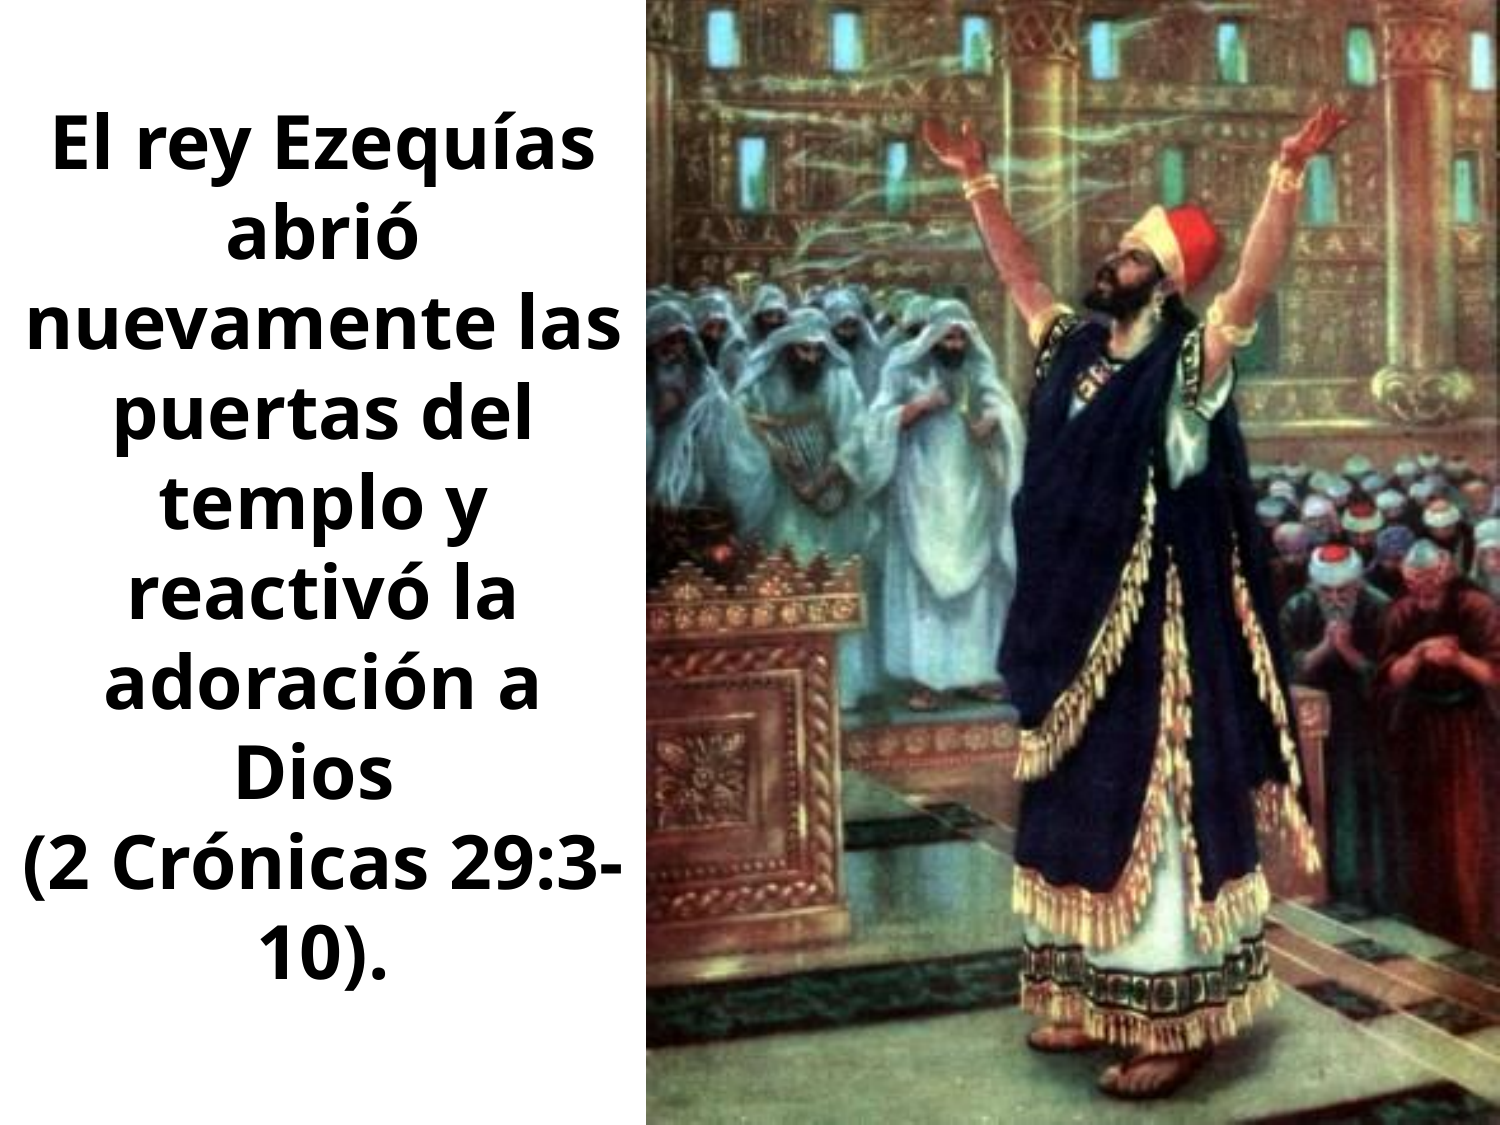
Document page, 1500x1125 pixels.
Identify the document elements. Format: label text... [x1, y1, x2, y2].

text_box El rey Ezequías abrió nuevamente las puertas del templo y reactivó la adoración a Dios (2 Crónicas 29:3-10). [0, 87, 646, 1002]
picture [646, 0, 1500, 1125]
